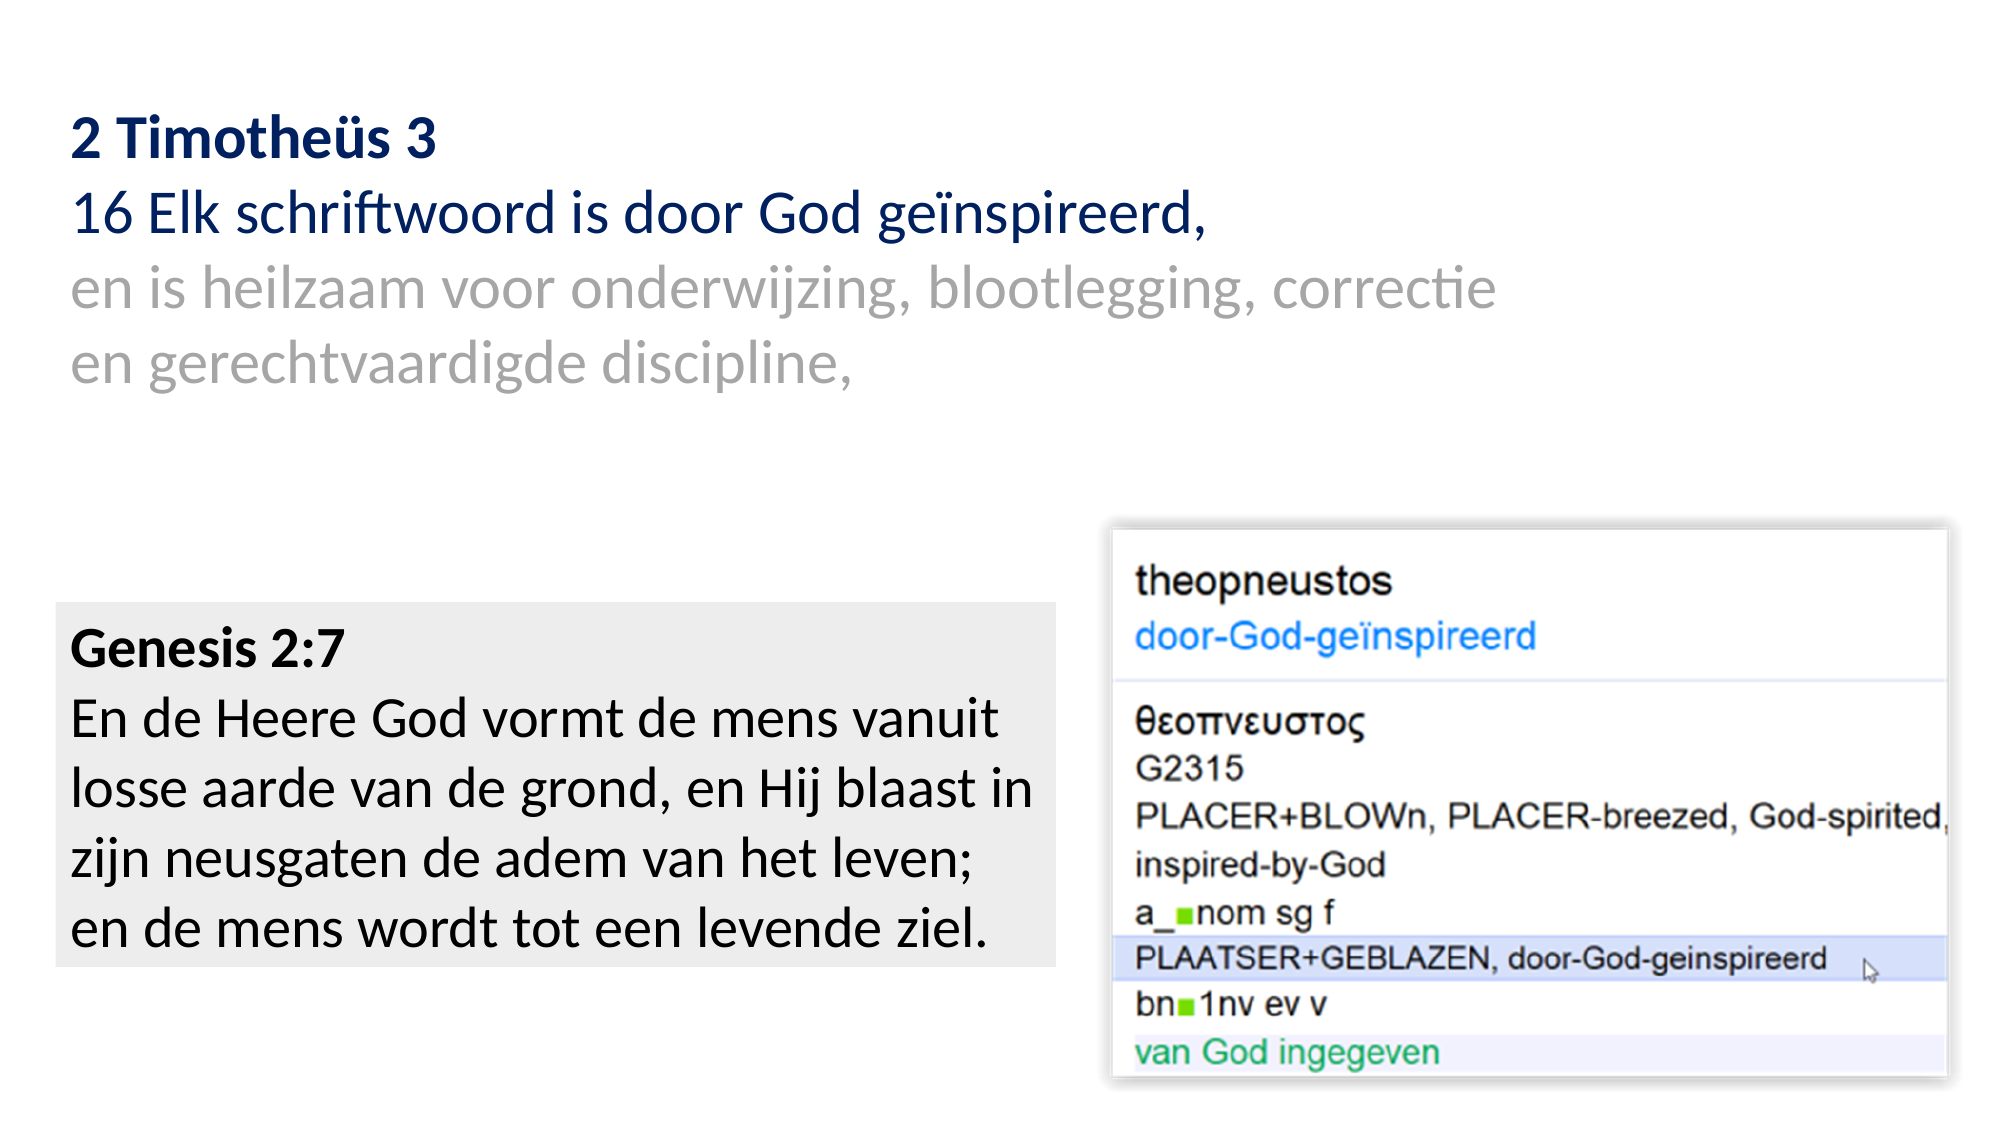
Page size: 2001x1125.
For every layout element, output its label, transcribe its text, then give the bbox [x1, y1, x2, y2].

text_box Genesis 2:7 En de Heere God vormt de mens vanuit losse aarde van de grond, en Hij blaast in zijn neusgaten de adem van het leven; en de mens wordt tot een levende ziel. [55, 602, 1056, 967]
text_box 2 Timotheüs 3 16 Elk schriftwoord is door God geïnspireerd, en is heilzaam voor onderwijzing, blootlegging, correctie en gerechtvaardigde discipline, [55, 88, 1921, 404]
picture [1093, 510, 1964, 1093]
